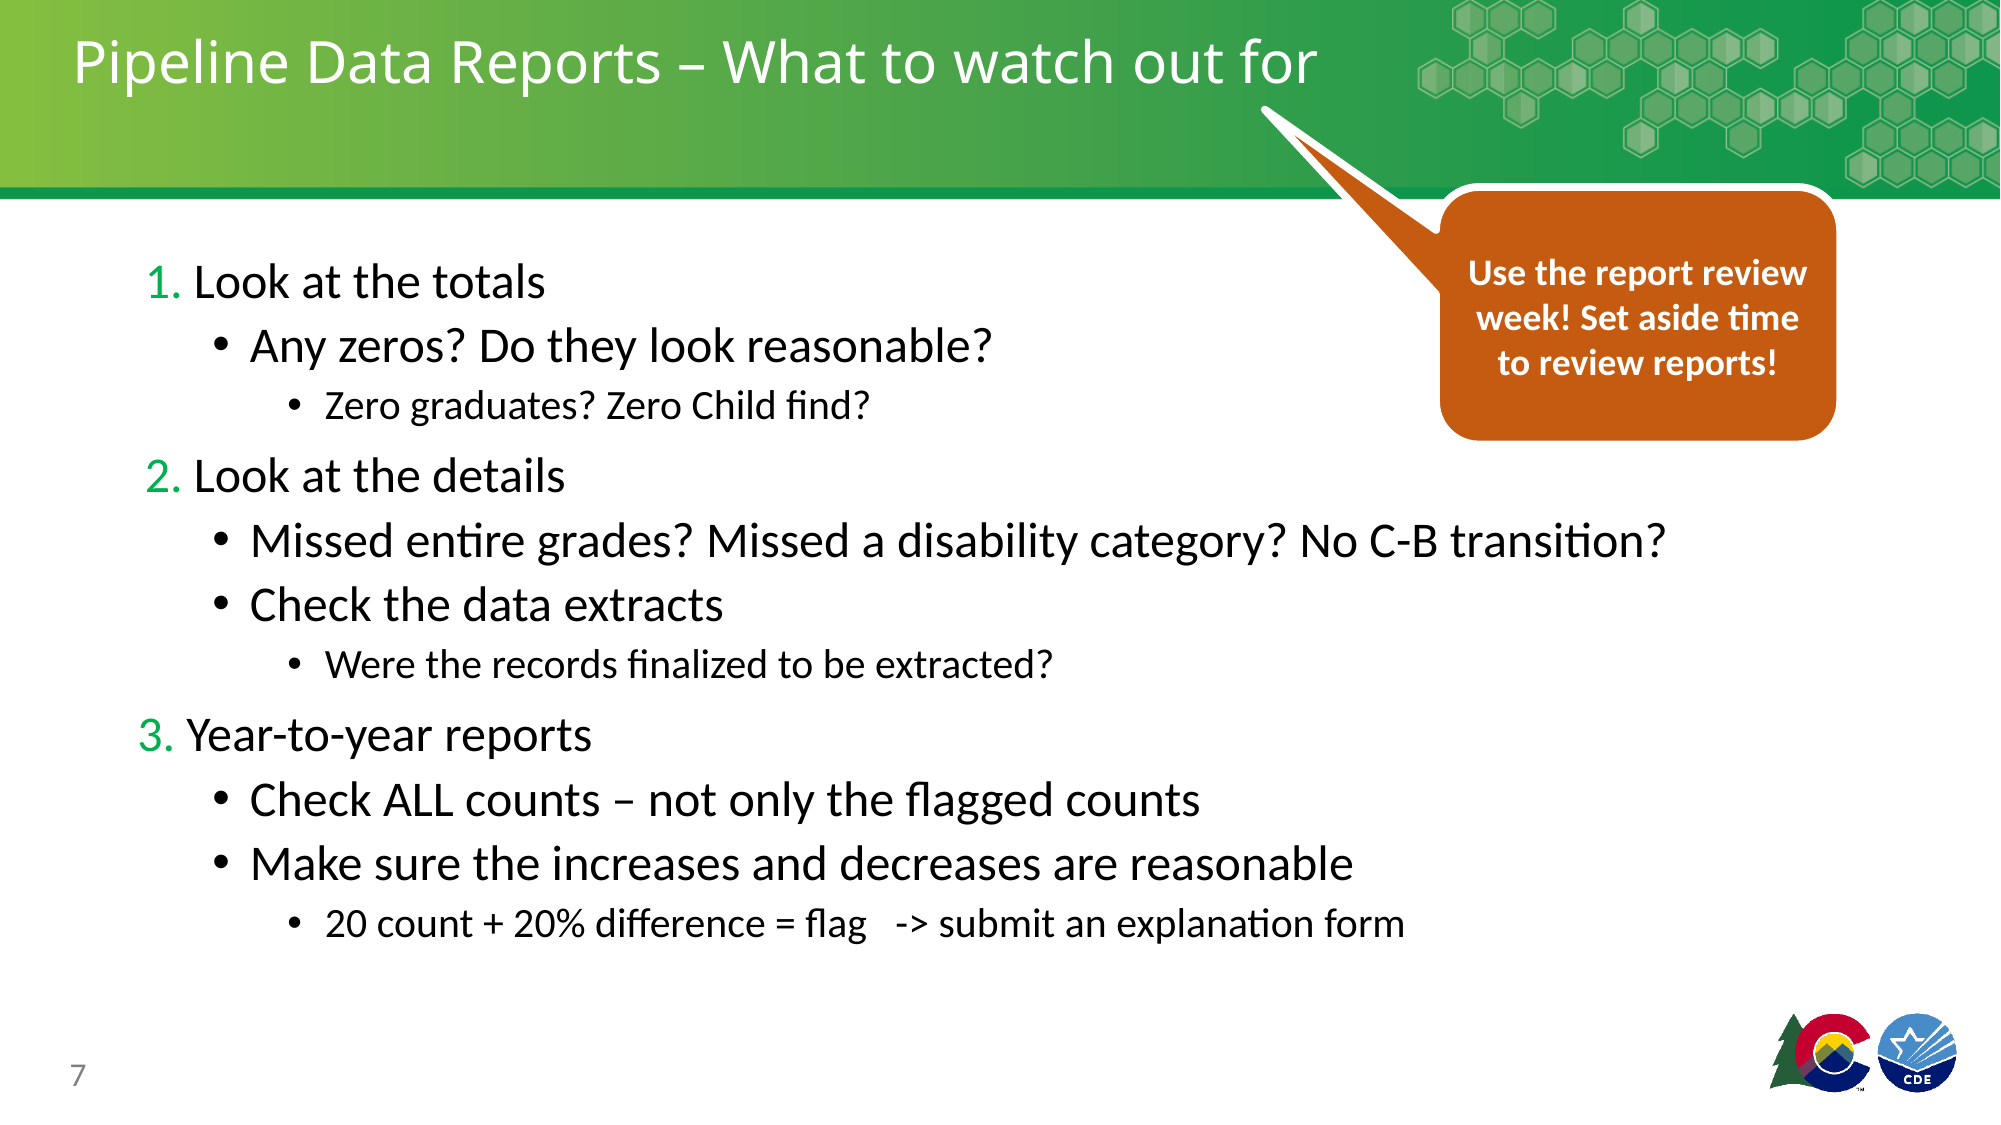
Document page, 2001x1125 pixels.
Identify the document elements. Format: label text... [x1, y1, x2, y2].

picture [1768, 1012, 1957, 1093]
picture [0, 0, 2000, 200]
text_box Use the report review week! Set aside time to review reports! [1264, 109, 1841, 445]
list 1. Look at the totals Any zeros? Do they look reasonable? Zero graduates? Zero Child find? 2. Look at the details Missed entire grades? Missed a disability category? No C-B transition? Check the data extracts Were the records finalized to be extracted? 3. Year-to-year reports Check ALL counts – not only the flagged counts Make sure the increases and decreases are reasonable 20 count + 20% difference = flag -> submit an explanation form [137, 254, 1863, 969]
title Pipeline Data Reports – What to watch out for [72, 33, 1396, 182]
slide_number 7 [54, 1042, 505, 1103]
